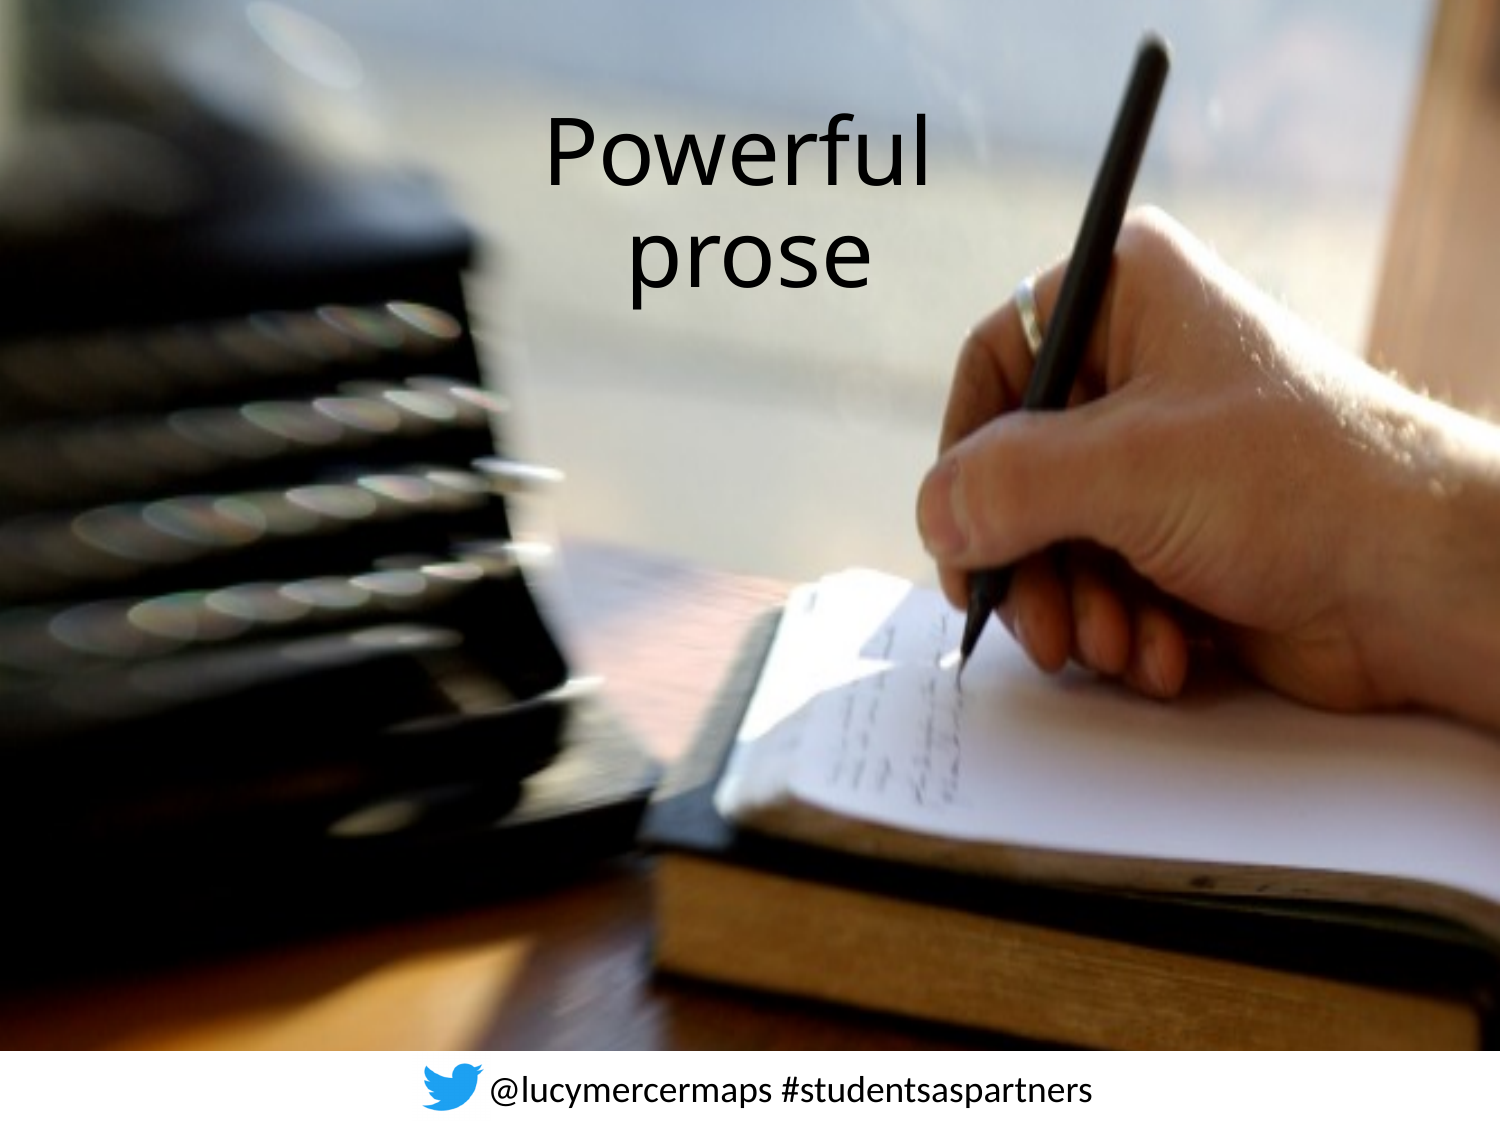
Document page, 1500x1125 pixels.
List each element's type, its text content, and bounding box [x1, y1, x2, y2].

picture [0, 0, 1500, 1051]
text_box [0, 1052, 1500, 1125]
title Powerful prose [187, 0, 1313, 315]
